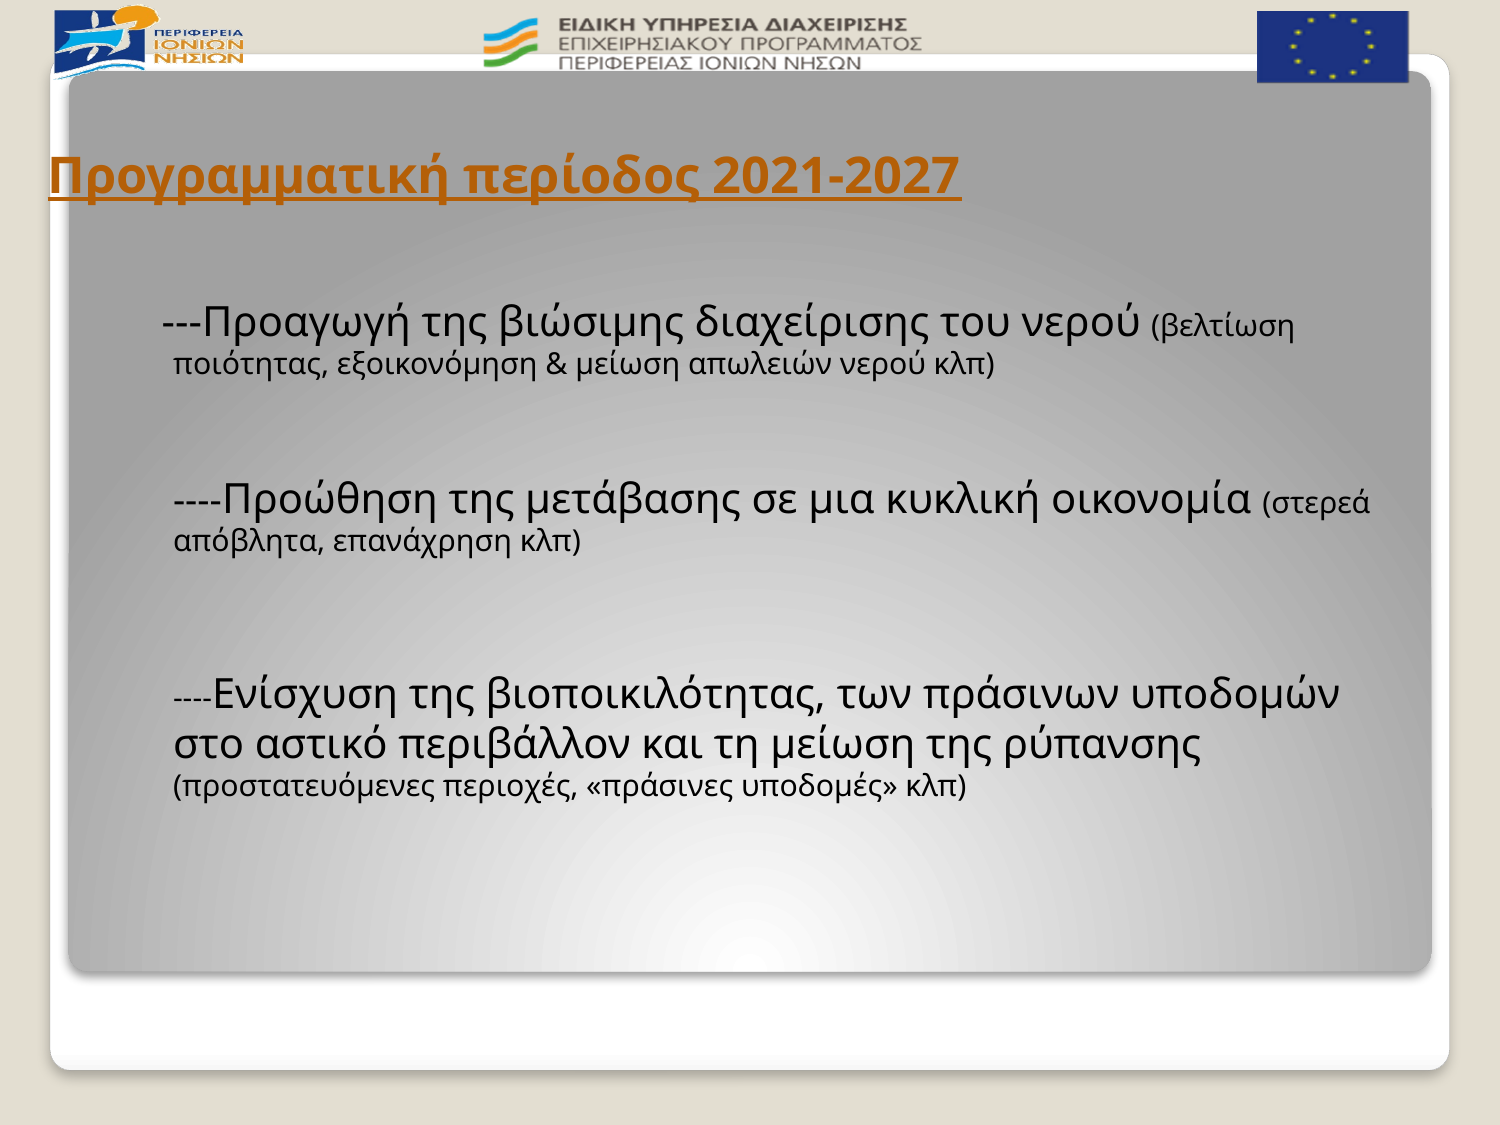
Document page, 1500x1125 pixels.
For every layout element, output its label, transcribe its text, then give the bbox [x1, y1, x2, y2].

list Προγραμματική περίοδος 2021-2027 [17, 86, 1425, 212]
picture [52, 3, 243, 80]
title ---Προαγωγή της βιώσιμης διαχείρισης του νερού (βελτίωση ποιότητας, εξοικονόμηση & μείωση απωλειών νερού κλπ) ----Προώθηση της μετάβασης σε μια κυκλική οικονομία (στερεά απόβλητα, επανάχρηση κλπ) ----Ενίσχυση της βιοποικιλότητας, των πράσινων υποδομών στο αστικό περιβάλλον και τη μείωση της ρύπανσης (προστατευόμενες περιοχές, «πράσινες υποδομές» κλπ) [82, 286, 1425, 1038]
picture [1257, 11, 1412, 88]
picture [466, 5, 940, 84]
